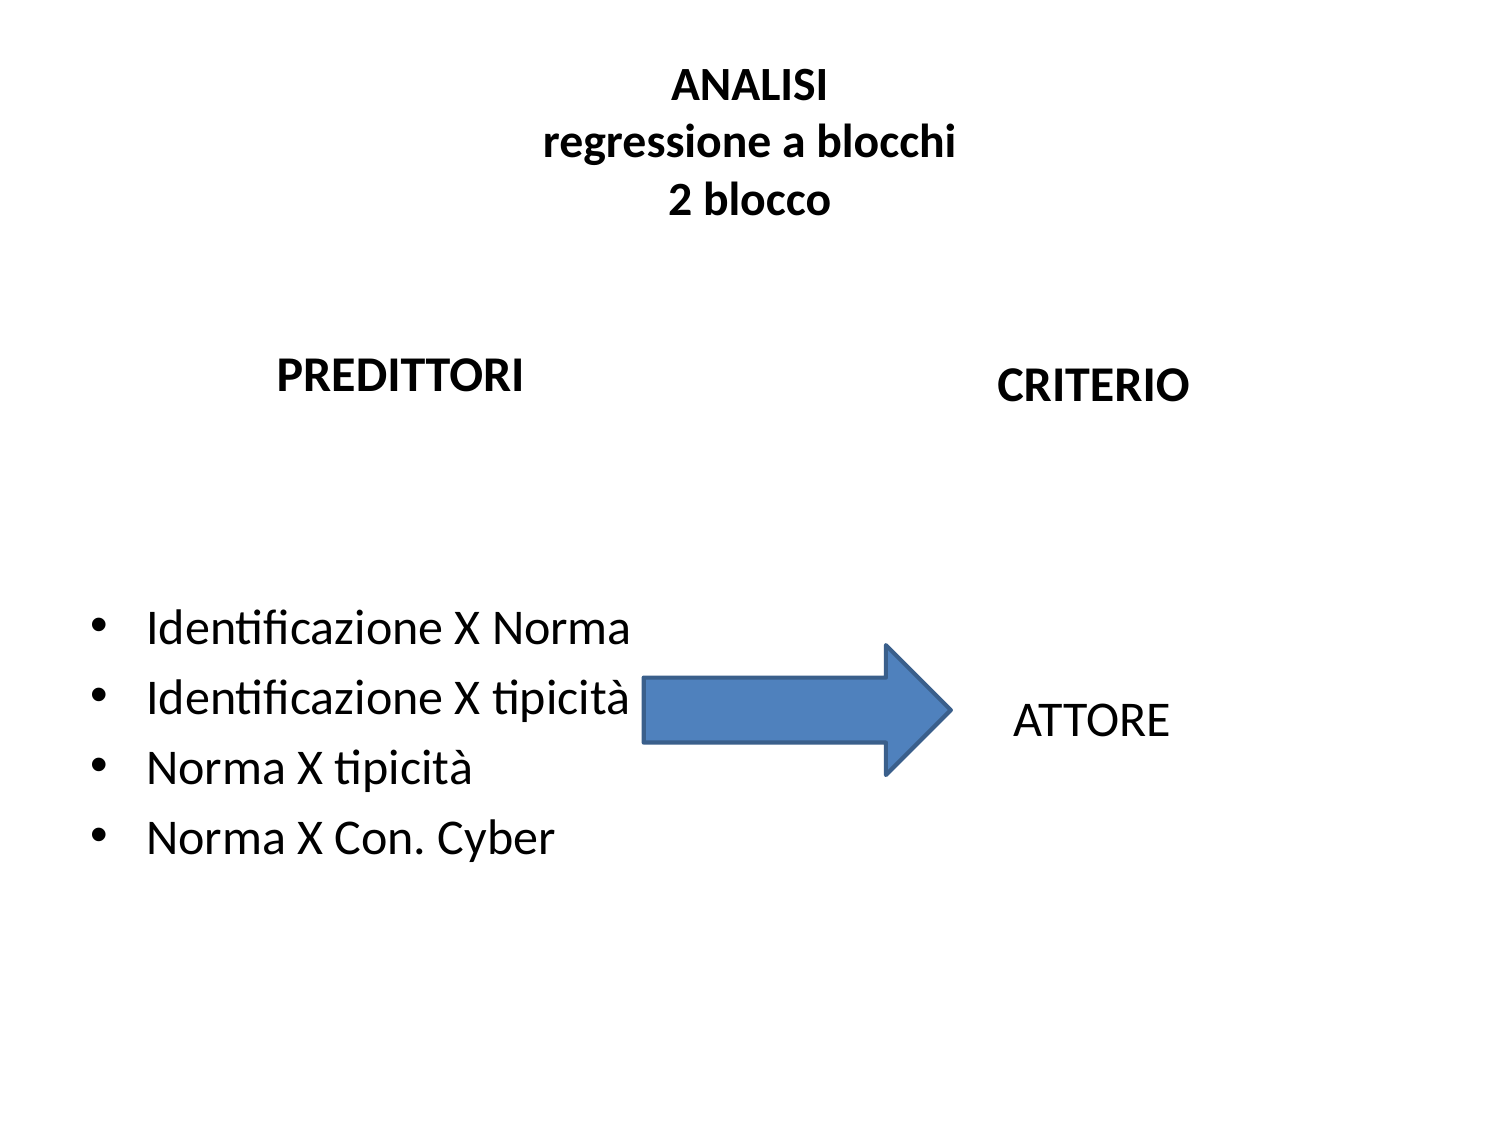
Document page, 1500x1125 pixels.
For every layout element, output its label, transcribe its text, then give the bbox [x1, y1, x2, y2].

title ANALISI regressione a blocchi 2 blocco [75, 45, 1425, 233]
text_box [641, 643, 953, 777]
list CRITERIO [761, 314, 1425, 420]
list Identificazione X Norma Identificazione X tipicità Norma X tipicità Norma X Con. Cyber [75, 516, 738, 1125]
list PREDITTORI [75, 304, 738, 409]
list ATTORE [761, 469, 1425, 1118]
